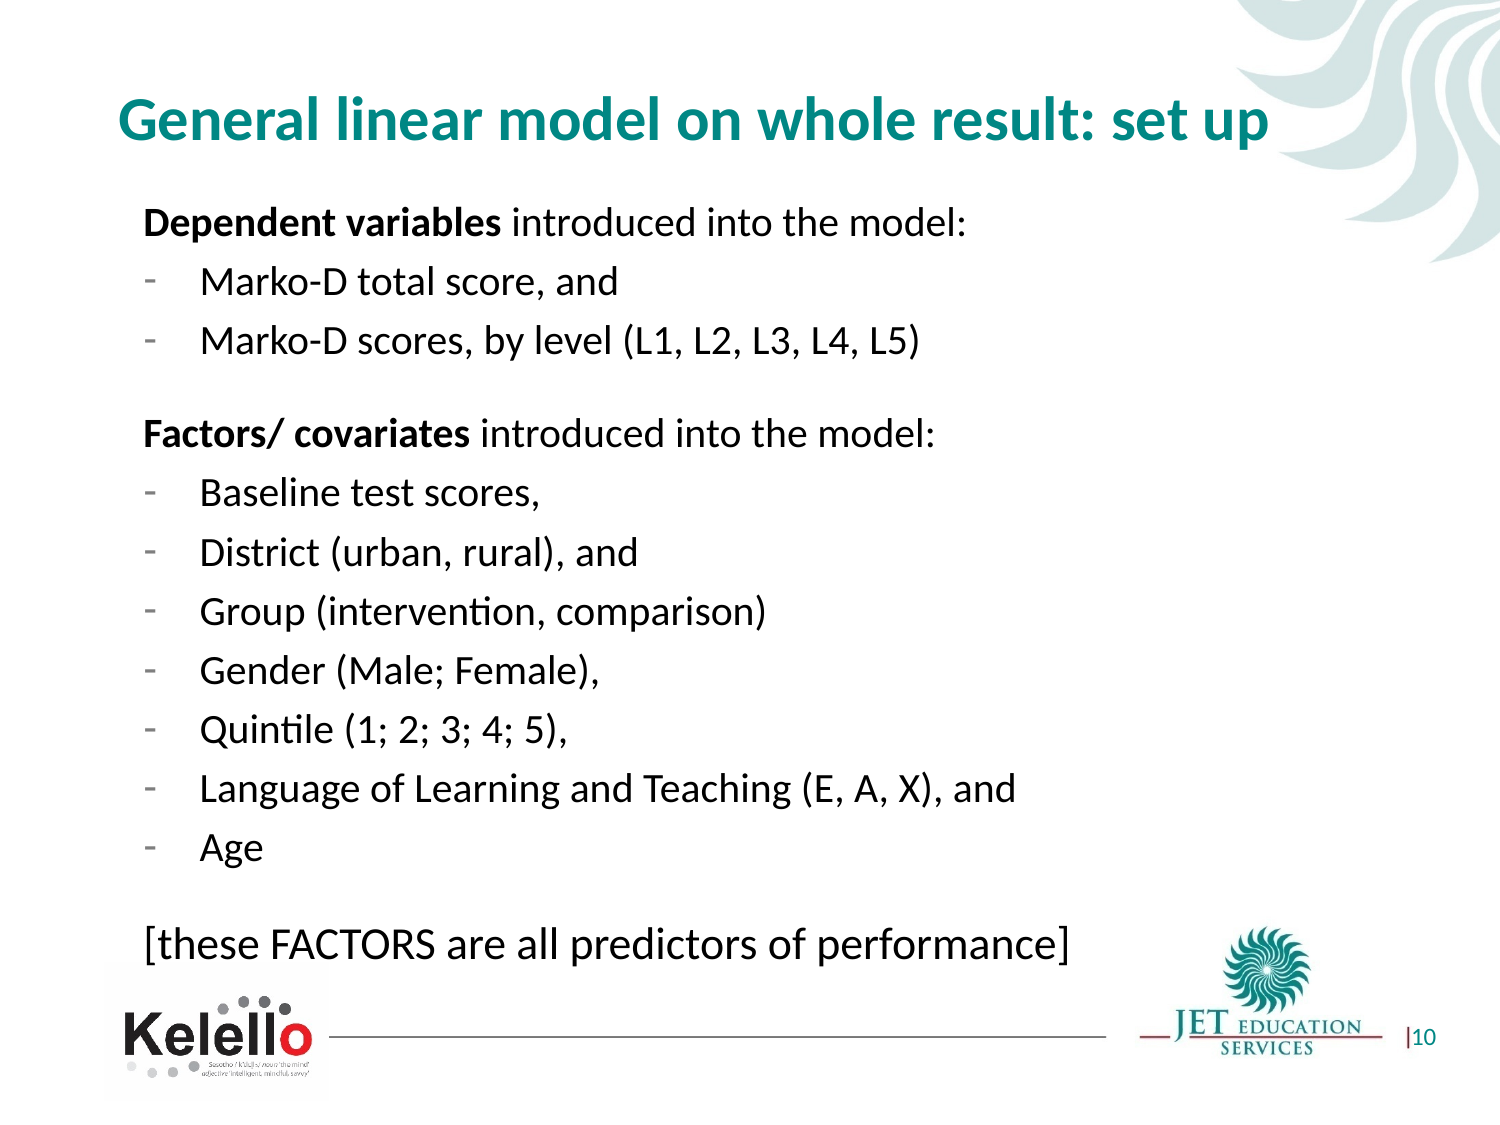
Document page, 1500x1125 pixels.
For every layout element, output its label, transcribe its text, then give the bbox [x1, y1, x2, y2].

list Dependent variables introduced into the model: Marko-D total score, and Marko-D scores, by level (L1, L2, L3, L4, L5) Factors/ covariates introduced into the model: Baseline test scores, District (urban, rural), and Group (intervention, comparison) Gender (Male; Female), Quintile (1; 2; 3; 4; 5), Language of Learning and Teaching (E, A, X), and Age [these FACTORS are all predictors of performance] [105, 186, 1383, 963]
title General linear model on whole result: set up [103, 70, 1454, 162]
slide_number 10 [1101, 1012, 1452, 1058]
picture [0, 0, 1500, 1125]
